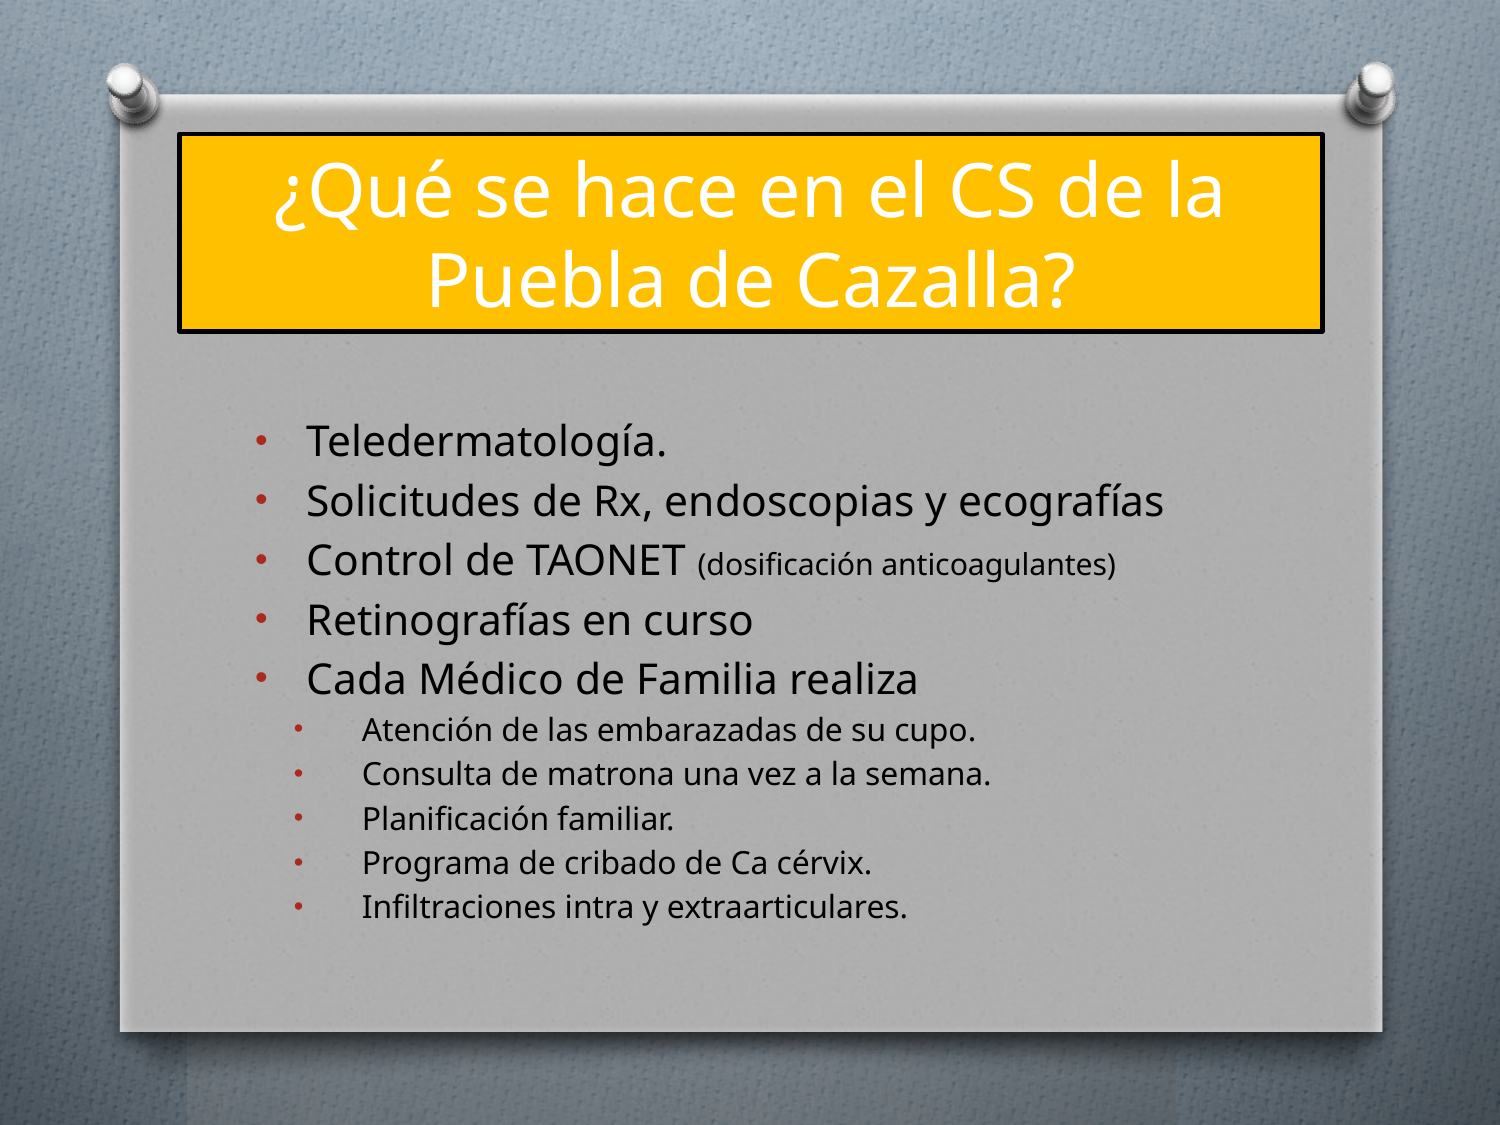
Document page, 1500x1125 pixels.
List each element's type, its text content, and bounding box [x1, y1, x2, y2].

picture [75, 29, 198, 153]
title ¿Qué se hace en el CS de la Puebla de Cazalla? [179, 134, 1323, 332]
picture [1317, 35, 1439, 156]
list Teledermatología. Solicitudes de Rx, endoscopias y ecografías Control de TAONET (dosificación anticoagulantes) Retinografías en curso Cada Médico de Familia realiza Atención de las embarazadas de su cupo. Consulta de matrona una vez a la semana. Planificación familiar. Programa de cribado de Ca cérvix. Infiltraciones intra y extraarticulares. [240, 347, 1257, 939]
